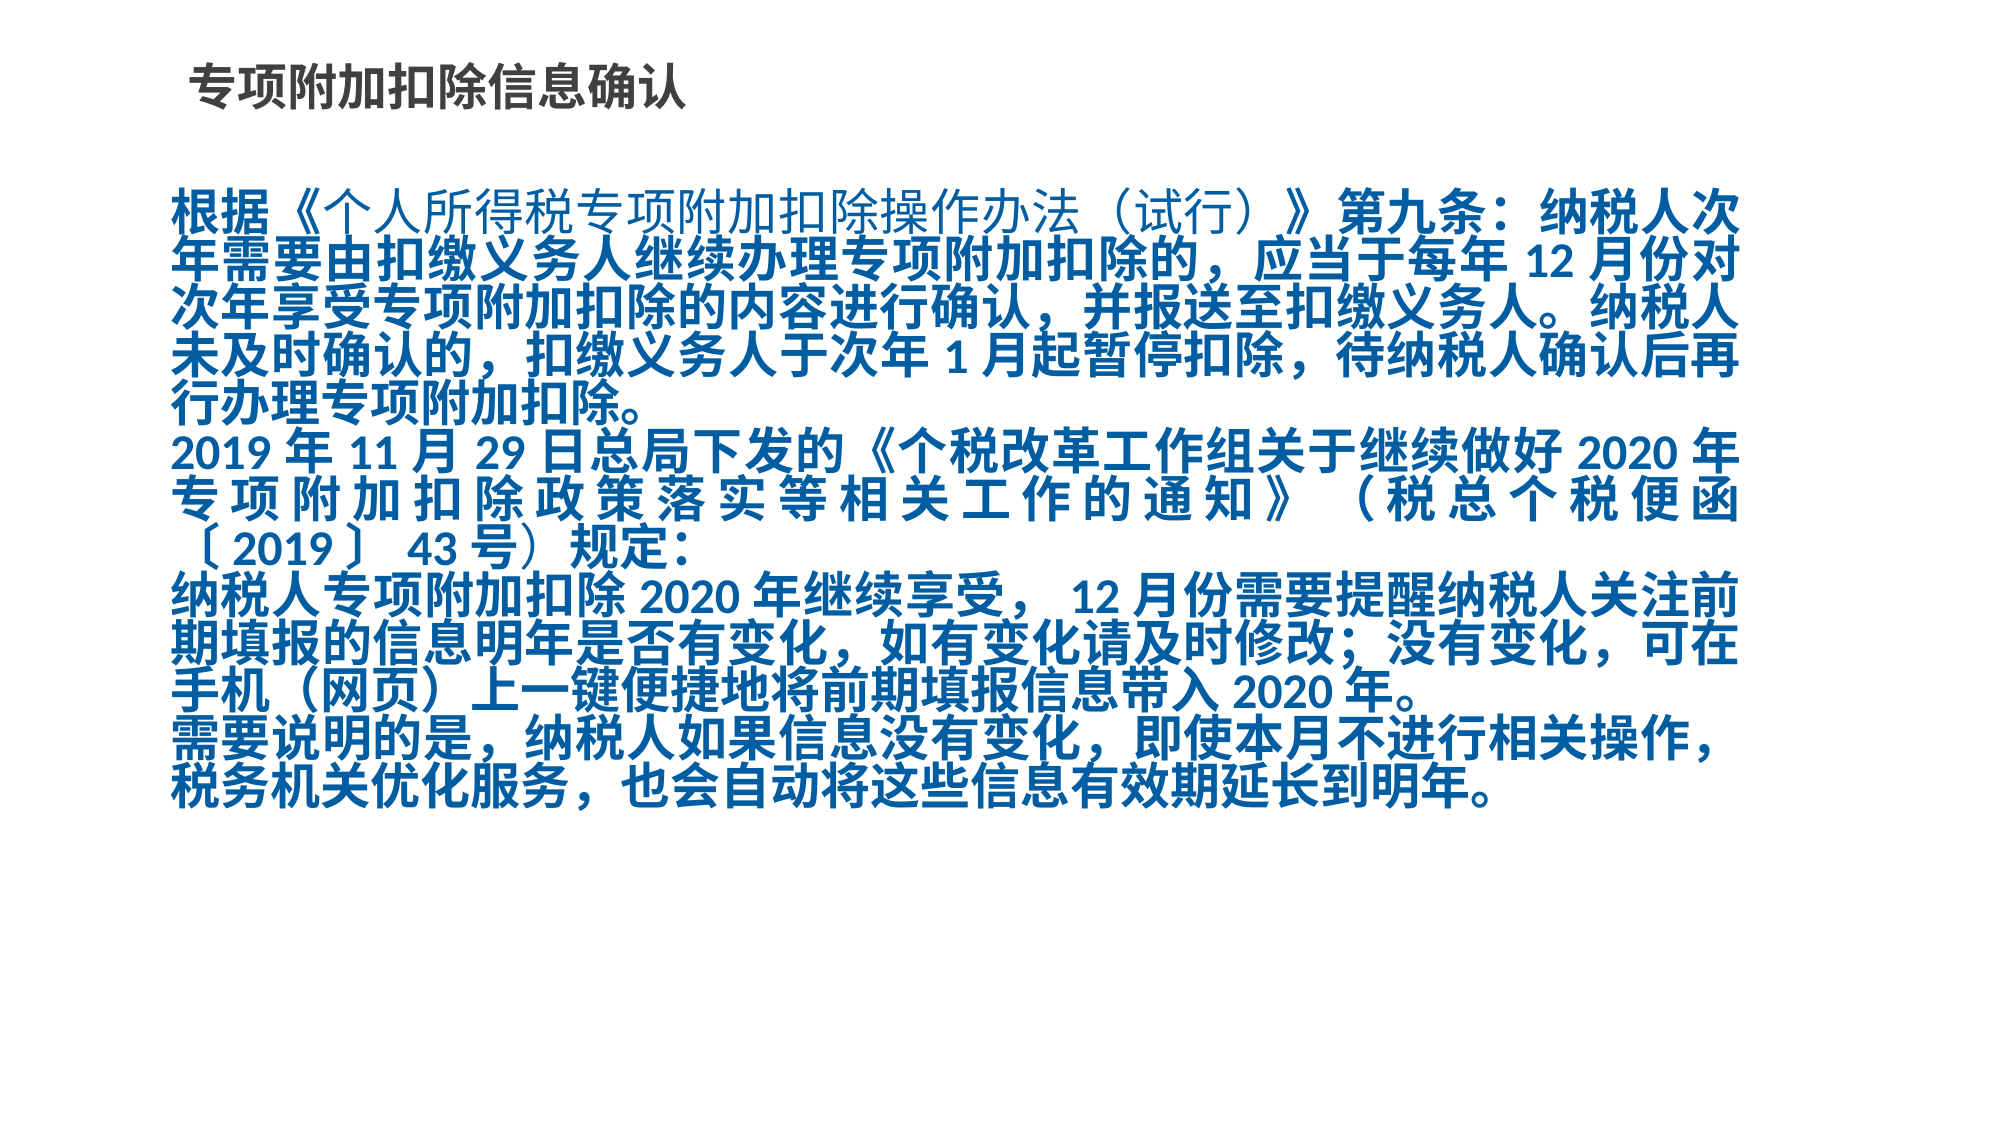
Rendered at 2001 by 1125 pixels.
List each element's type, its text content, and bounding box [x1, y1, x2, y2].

text_box 根据《个人所得税专项附加扣除操作办法（试行）》第九条：纳税人次年需要由扣缴义务人继续办理专项附加扣除的，应当于每年12月份对次年享受专项附加扣除的内容进行确认，并报送至扣缴义务人。纳税人未及时确认的，扣缴义务人于次年1月起暂停扣除，待纳税人确认后再行办理专项附加扣除。 2019年11月29日总局下发的《个税改革工作组关于继续做好2020年专项附加扣除政策落实等相关工作的通知》（税总个税便函〔2019〕43号）规定： 纳税人专项附加扣除2020年继续享受，12月份需要提醒纳税人关注前期填报的信息明年是否有变化，如有变化请及时修改；没有变化，可在手机（网页）上一键便捷地将前期填报信息带入2020年。 需要说明的是，纳税人如果信息没有变化，即使本月不进行相关操作，税务机关优化服务，也会自动将这些信息有效期延长到明年。 [155, 184, 1756, 823]
text_box 专项附加扣除信息确认 [187, 43, 1347, 127]
